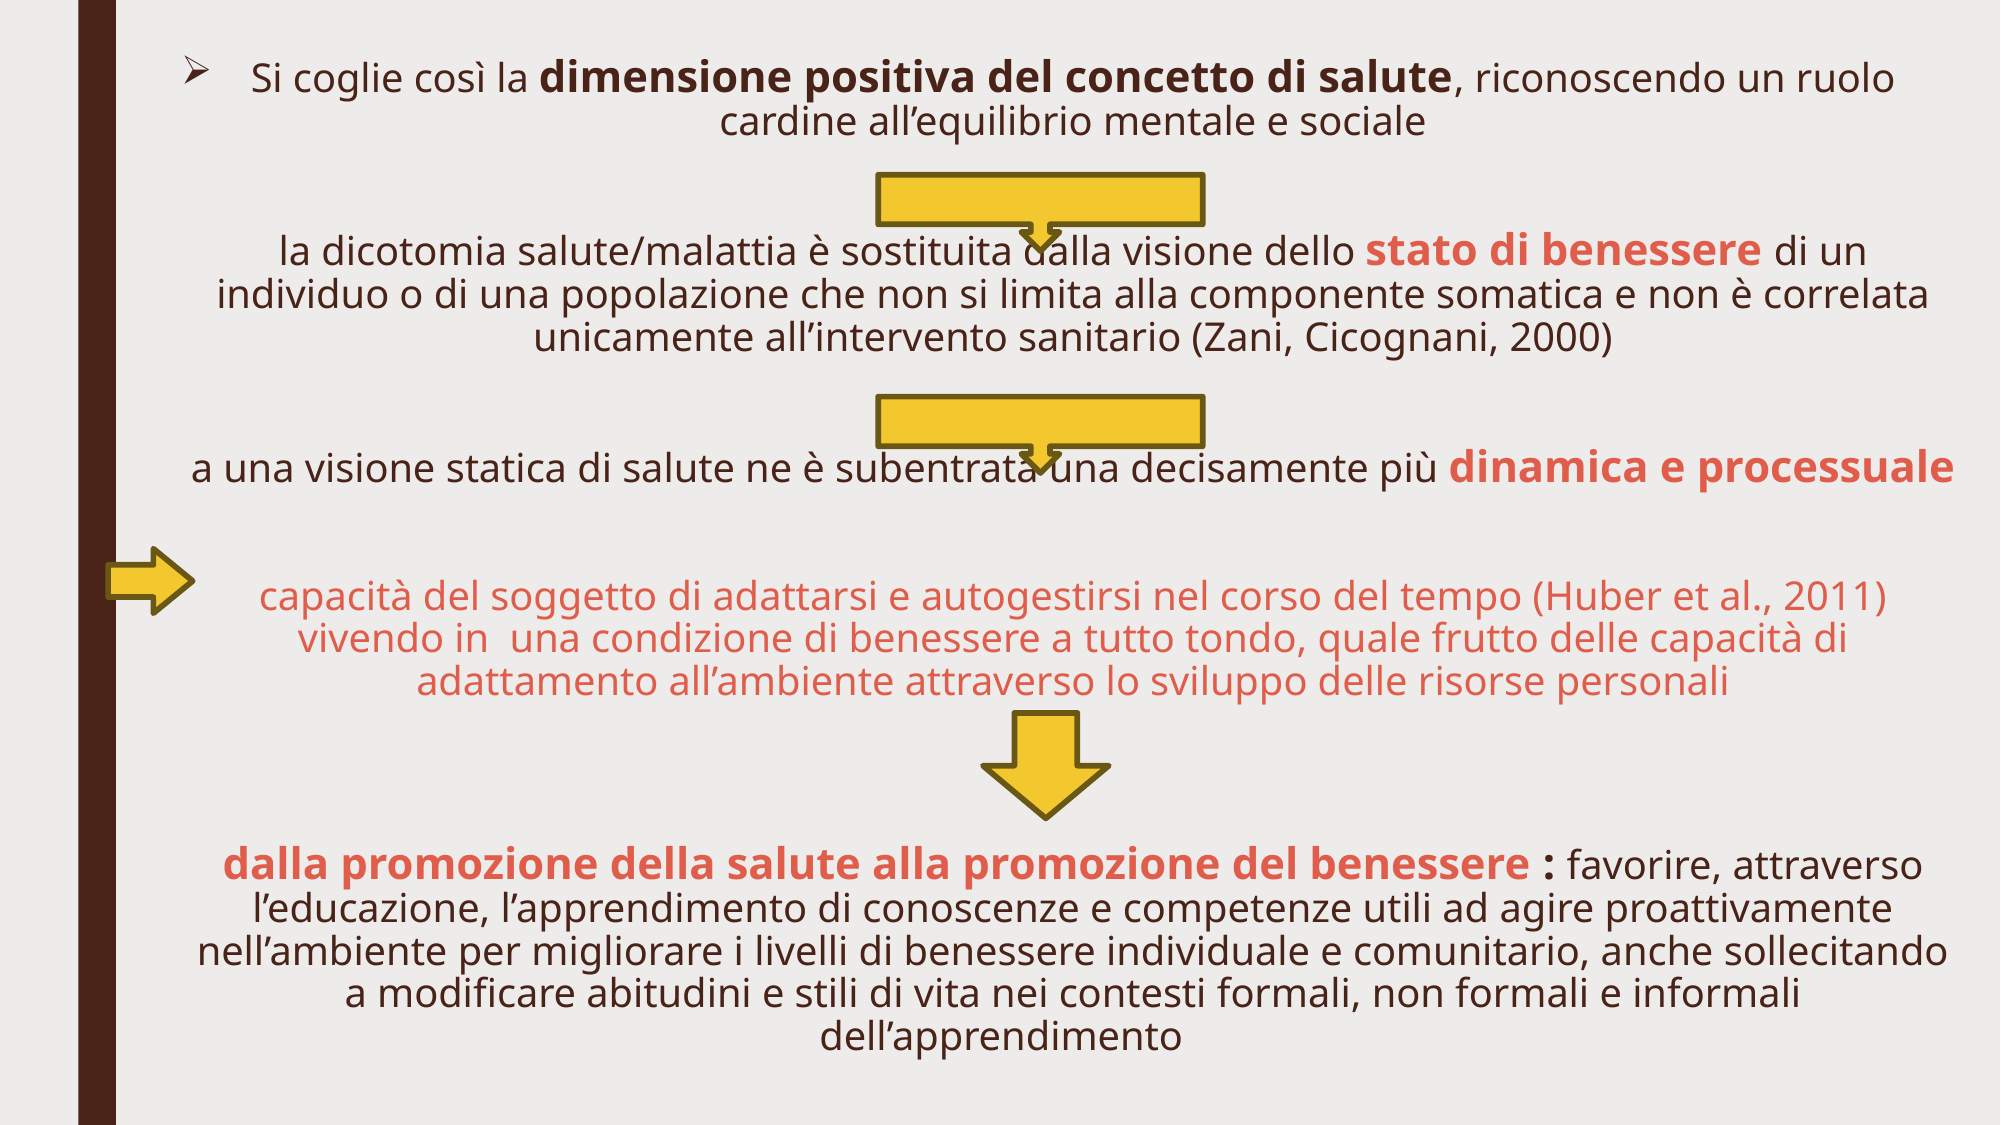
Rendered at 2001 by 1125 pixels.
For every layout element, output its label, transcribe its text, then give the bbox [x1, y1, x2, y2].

text_box [105, 546, 196, 616]
text_box [875, 393, 1206, 476]
title Si coglie così la dimensione positiva del concetto di salute, riconoscendo un ruolo cardine all’equilibrio mentale e sociale la dicotomia salute/malattia è sostituita dalla visione dello stato di benessere di un individuo o di una popolazione che non si limita alla componente somatica e non è correlata unicamente all’intervento sanitario (Zani, Cicognani, 2000) a una visione statica di salute ne è subentrata una decisamente più dinamica e processuale capacità del soggetto di adattarsi e autogestirsi nel corso del tempo (Huber et al., 2011) vivendo in una condizione di benessere a tutto tondo, quale frutto delle capacità di adattamento all’ambiente attraverso lo sviluppo delle risorse personali dalla promozione della salute alla promozione del benessere : favorire, attraverso l’educazione, l’apprendimento di conoscenze e competenze utili ad agire proattivamente nell’ambiente per migliorare i livelli di benessere individuale e comunitario, anche sollecitando a modificare abitudini e stili di vita nei contesti formali, non formali e informali dell’apprendimento [119, 47, 1973, 1115]
text_box [980, 710, 1112, 822]
text_box [875, 171, 1206, 254]
